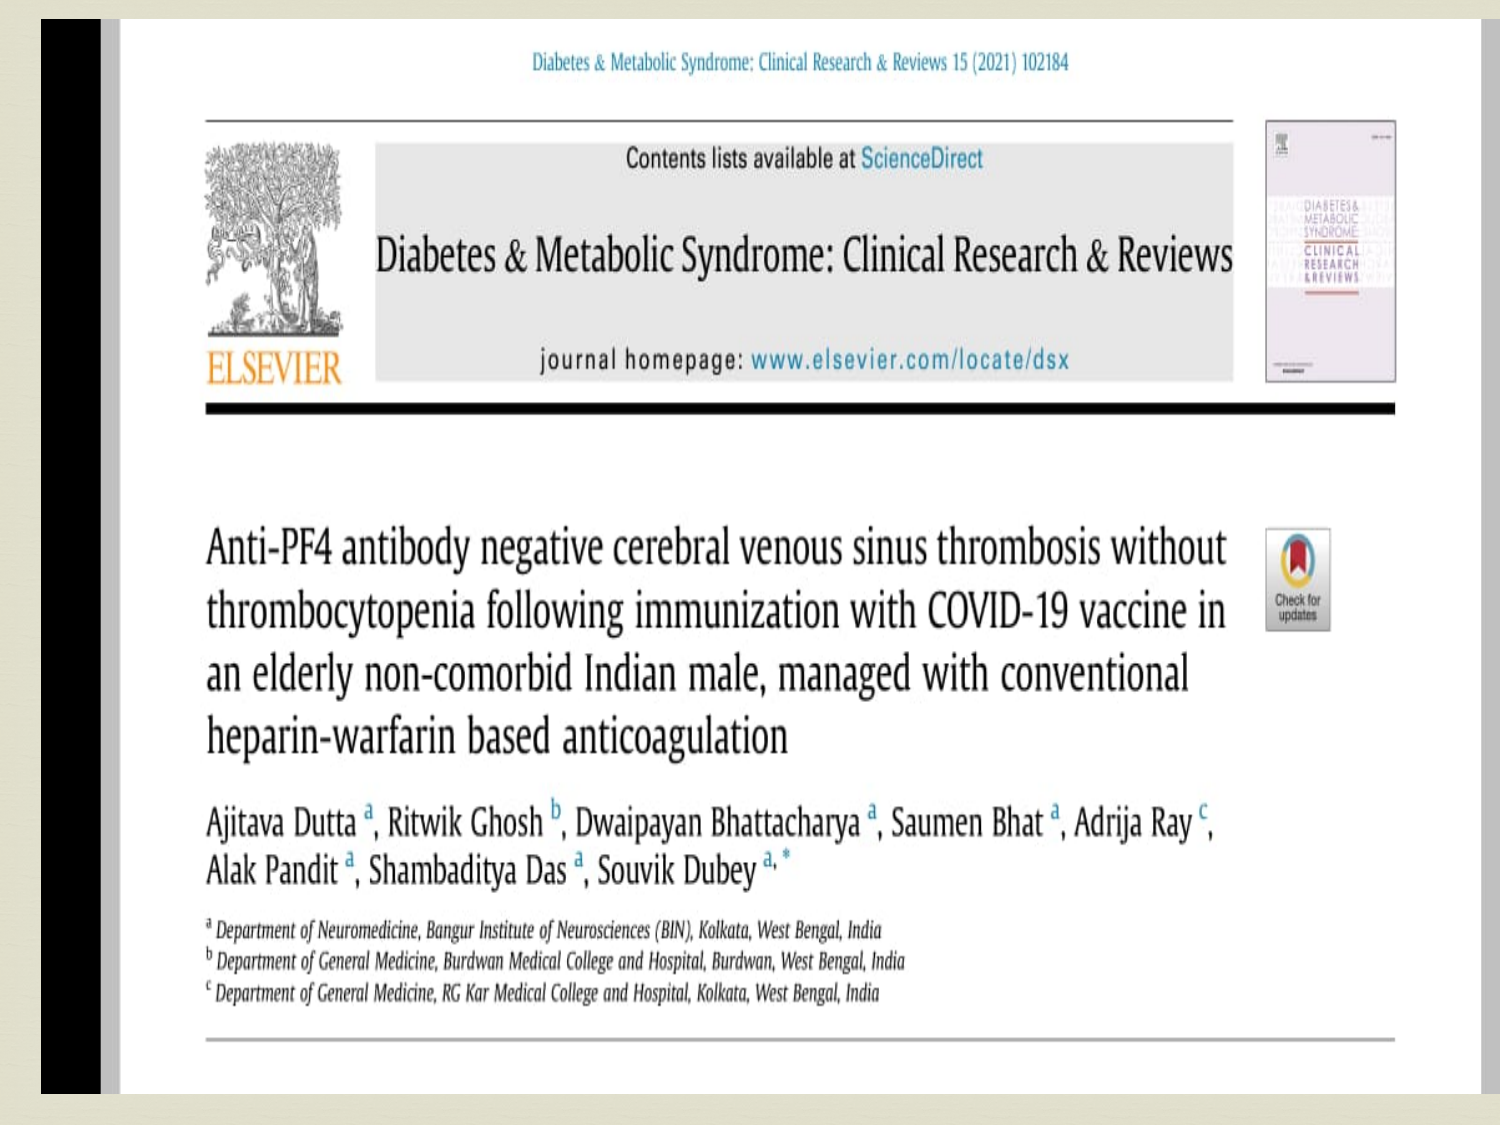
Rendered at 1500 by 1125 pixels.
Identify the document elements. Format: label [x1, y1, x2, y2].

list [40, 18, 1500, 1095]
